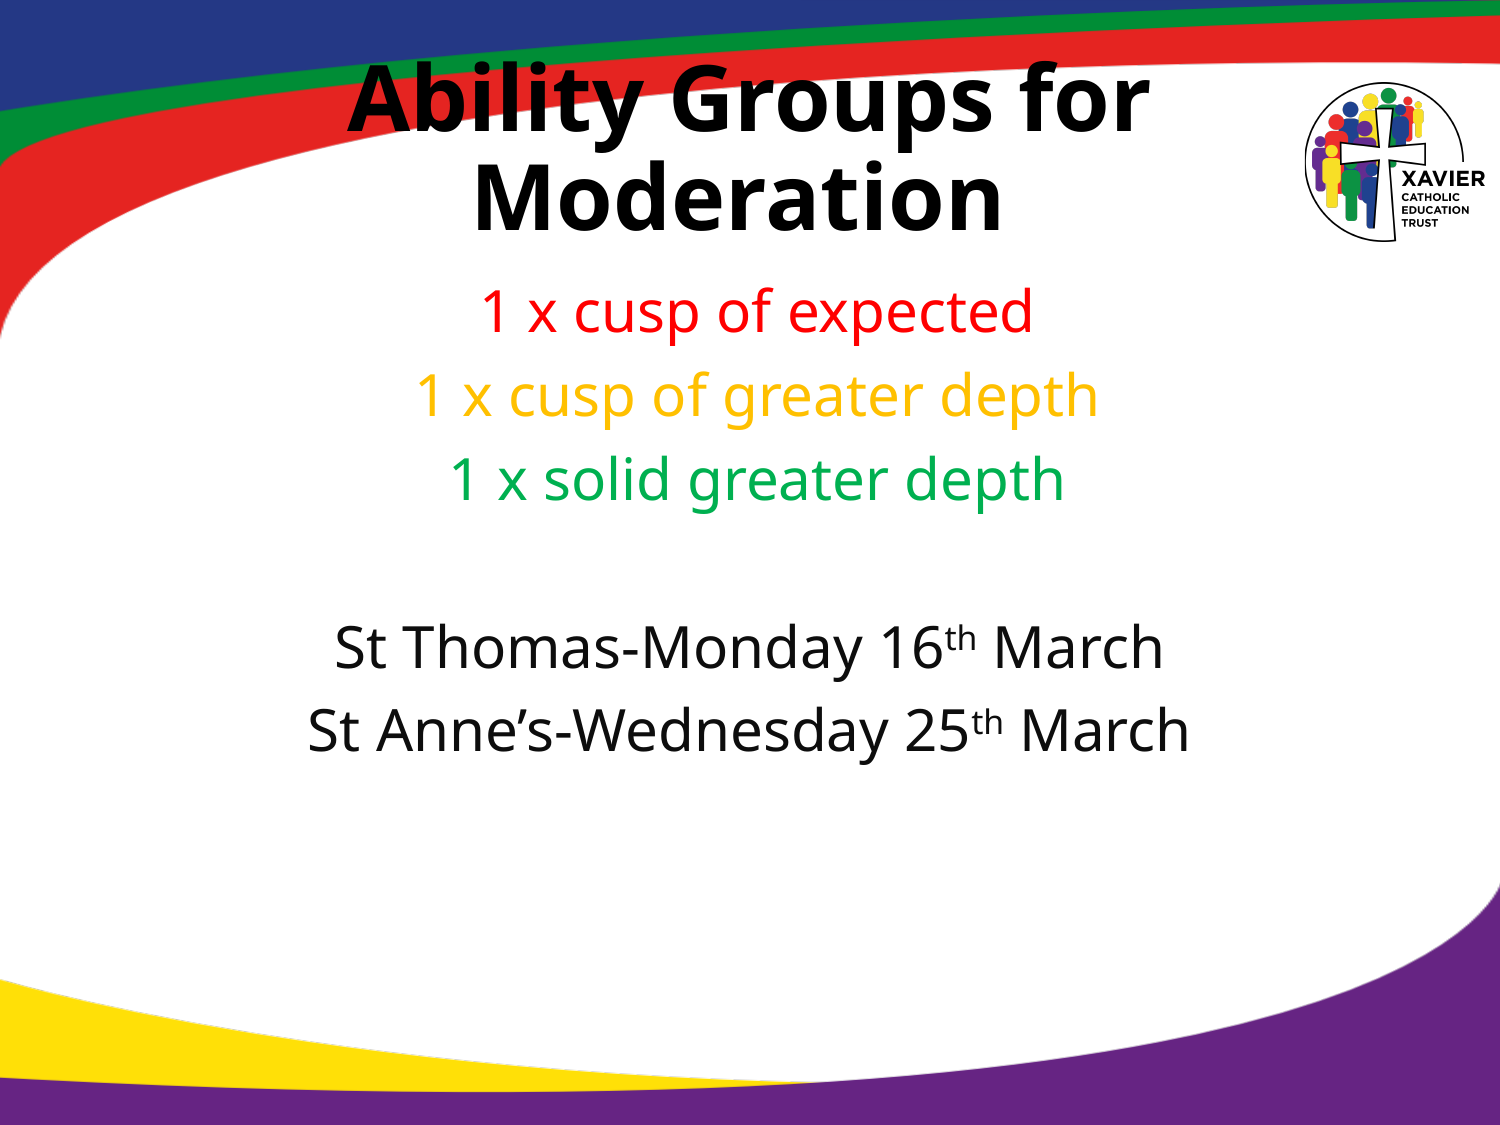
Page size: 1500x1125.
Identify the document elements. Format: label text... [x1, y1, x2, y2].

list 1 x cusp of expected 1 x cusp of greater depth 1 x solid greater depth St Thomas-Monday 16th March St Anne’s-Wednesday 25th March [75, 275, 1425, 1018]
title Ability Groups for Moderation [75, 57, 1425, 246]
